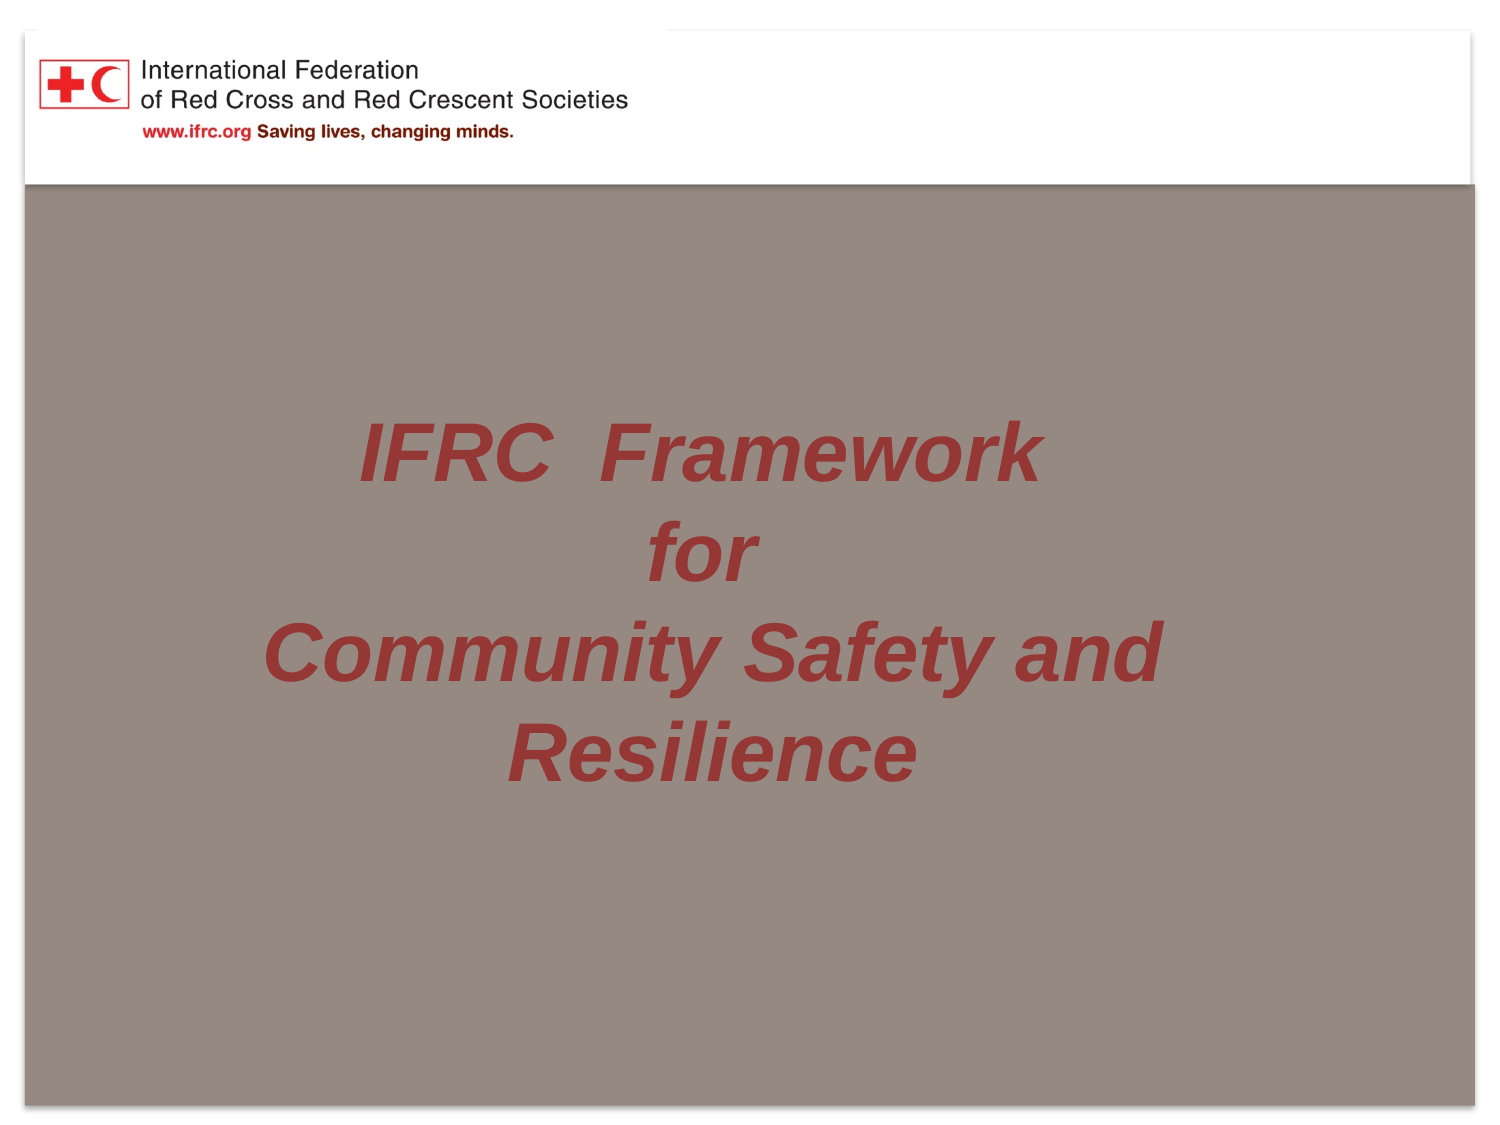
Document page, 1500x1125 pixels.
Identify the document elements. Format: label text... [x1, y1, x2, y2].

title IFRC Framework for Community Safety and Resilience [76, 337, 1351, 859]
picture [36, 0, 668, 176]
